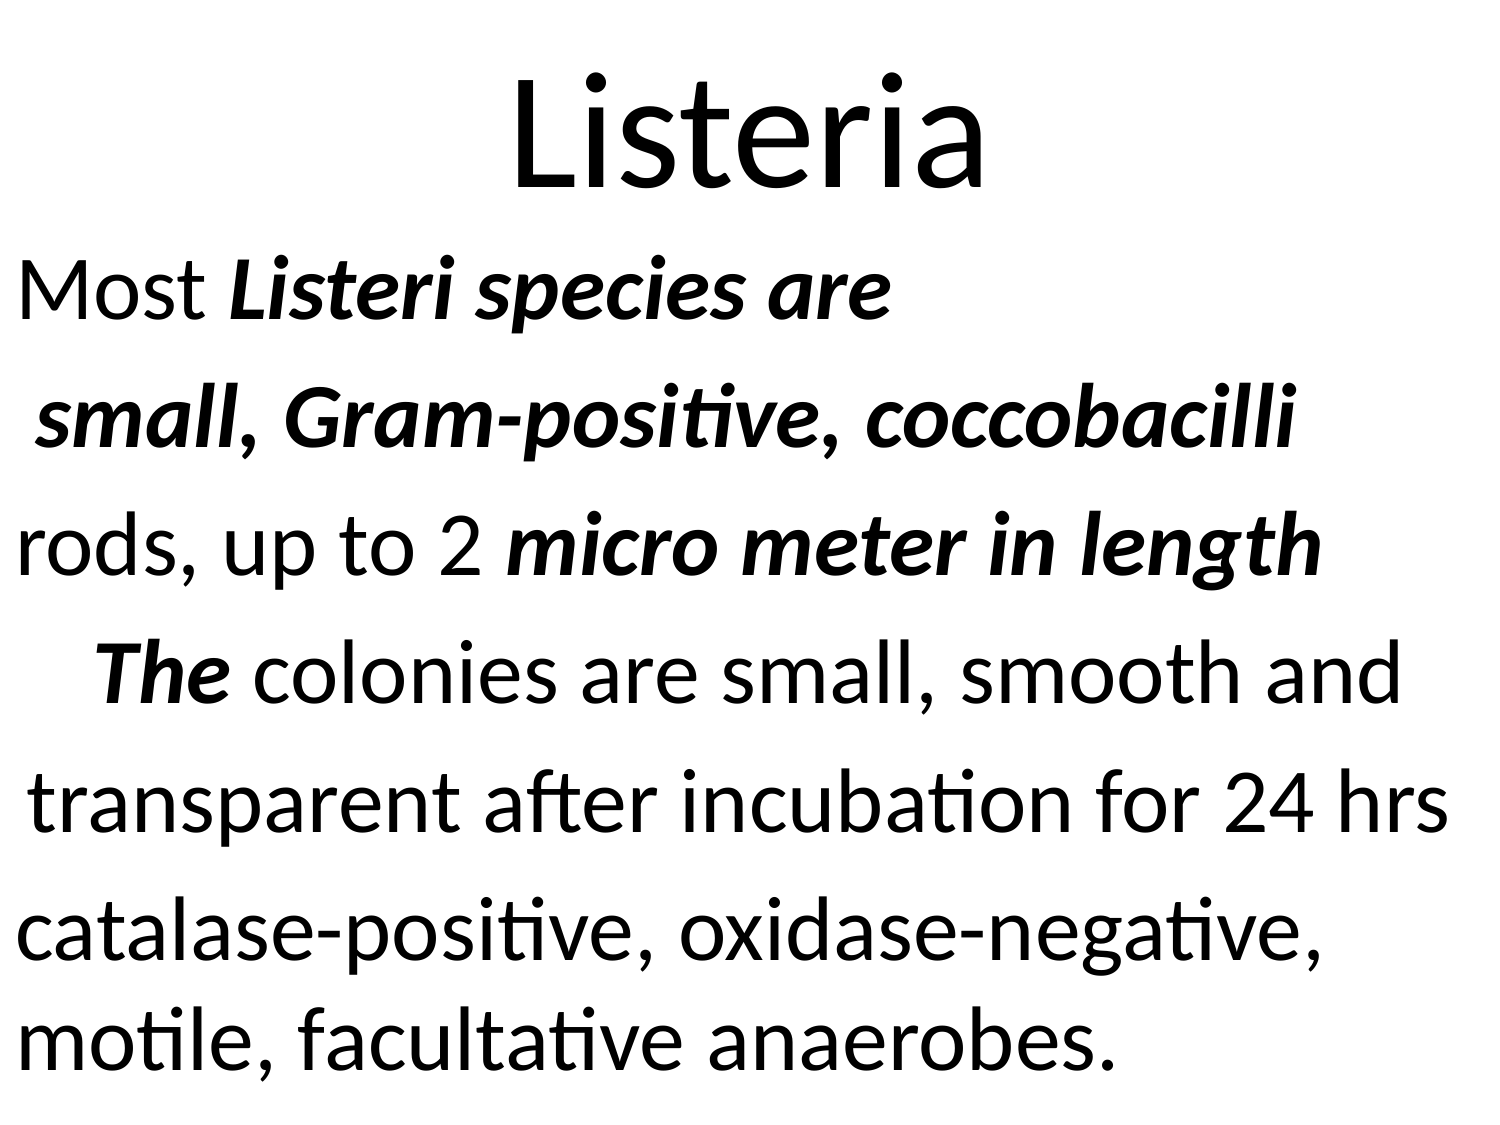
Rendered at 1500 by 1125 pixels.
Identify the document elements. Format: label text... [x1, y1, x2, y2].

subtitle Most Listeri species are small, Gram-positive, coccobacilli rods, up to 2 micro meter in length The colonies are small, smooth and transparent after incubation for 24 hrs catalase-positive, oxidase-negative, motile, facultative anaerobes. [0, 219, 1500, 1125]
title Listeria [112, 0, 1388, 219]
